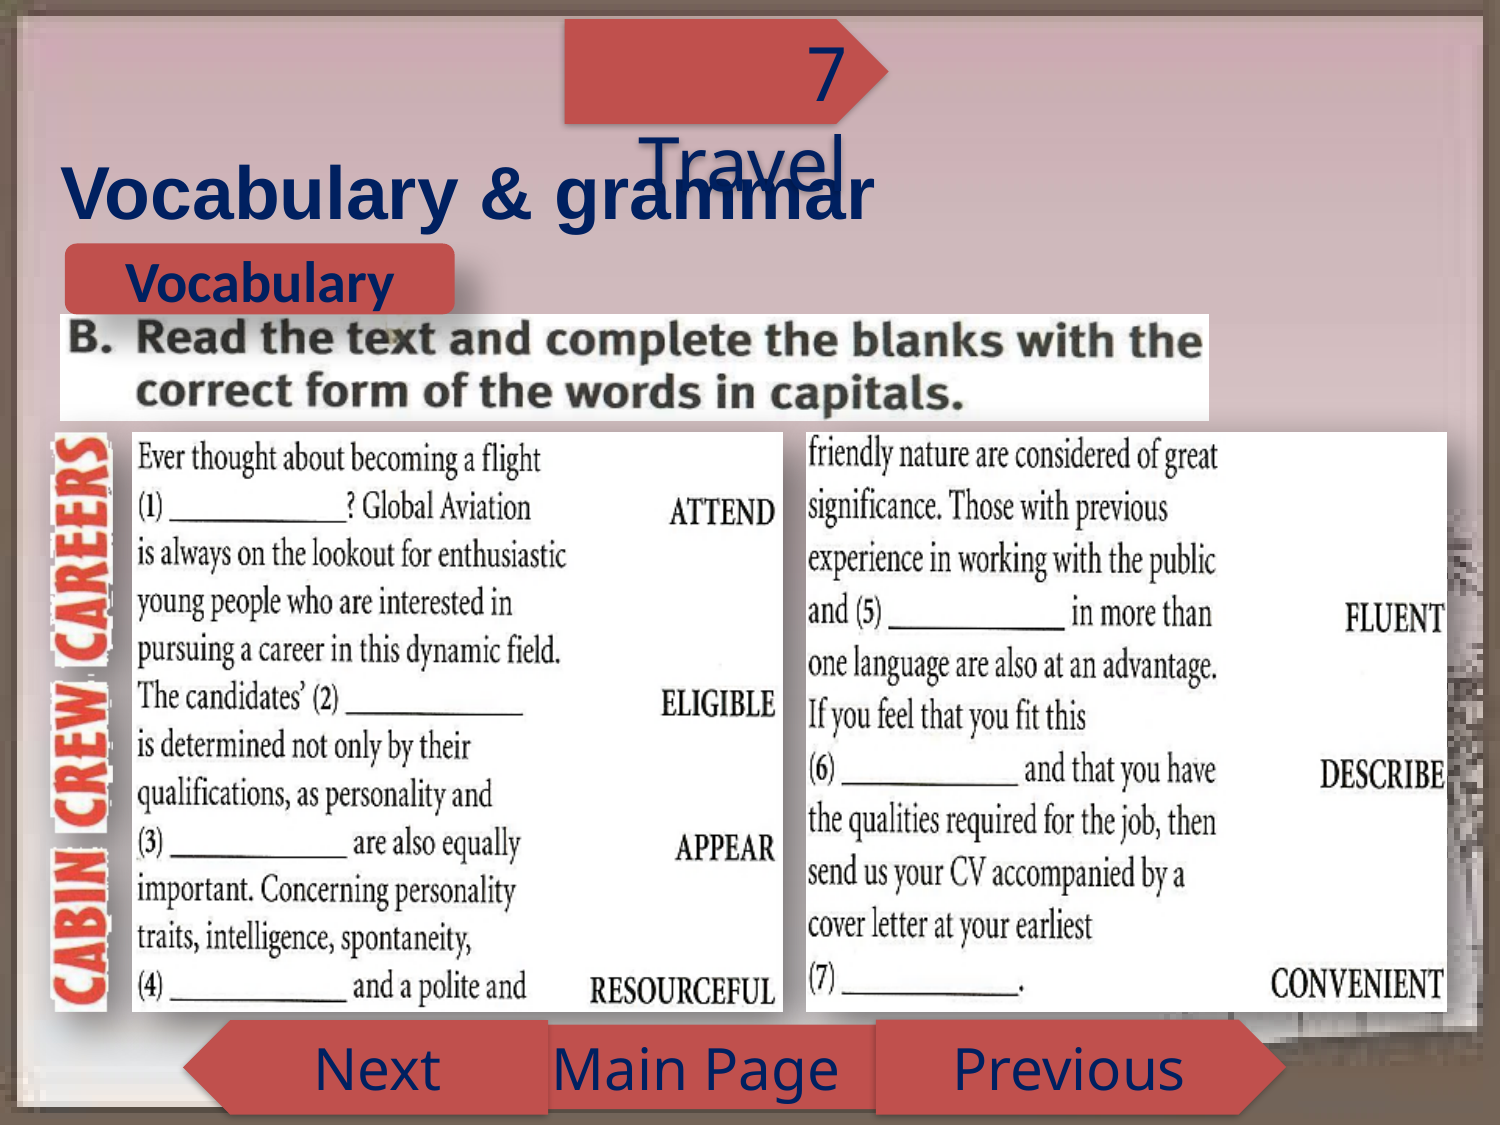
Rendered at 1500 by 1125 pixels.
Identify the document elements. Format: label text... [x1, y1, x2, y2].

text_box 7 Travel [564, 19, 889, 124]
text_box Vocabulary & grammar [45, 137, 891, 243]
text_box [182, 1019, 1287, 1115]
text_box Vocabulary [62, 241, 457, 312]
picture [0, 0, 1500, 1125]
